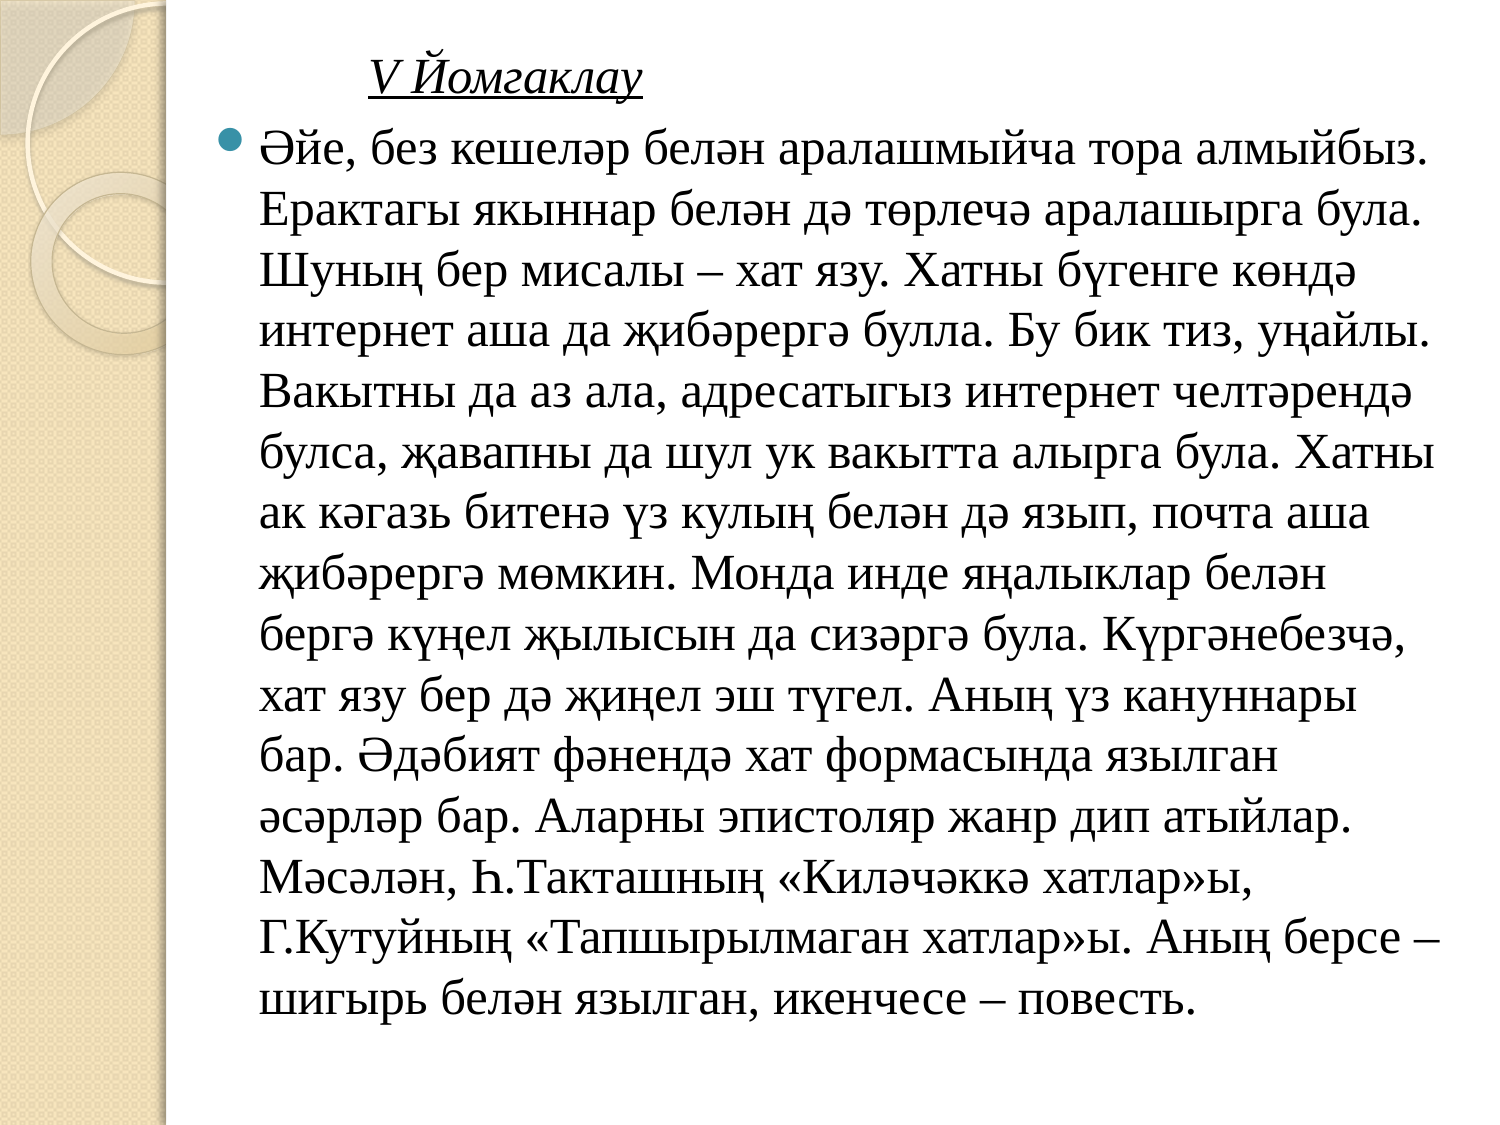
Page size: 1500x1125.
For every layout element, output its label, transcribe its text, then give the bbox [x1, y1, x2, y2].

list V Йомгаклау Әйе, без кешеләр белән аралашмыйча тора алмыйбыз. Ерактагы якыннар белән дә төрлечә аралашырга була. Шуның бер мисалы – хат язу. Хатны бүгенге көндә интернет аша да җибәрергә булла. Бу бик тиз, уңайлы. Вакытны да аз ала, адресатыгыз интернет челтәрендә булса, җавапны да шул ук вакытта алырга була. Хатны ак кәгазь битенә үз кулың белән дә язып, почта аша җибәрергә мөмкин. Монда инде яңалыклар белән бергә күңел җылысын да сизәргә була. Күргәнебезчә, хат язу бер дә җиңел эш түгел. Аның үз кануннары бар. Әдәбият фәнендә хат формасында язылган әсәрләр бар. Аларны эпистоляр жанр дип атыйлар. Мәсәлән, Һ.Такташның «Киләчәккә хатлар»ы, Г.Кутуйның «Тапшырылмаган хатлар»ы. Аның берсе – шигырь белән язылган, икенчесе – повесть. [187, 35, 1466, 1055]
